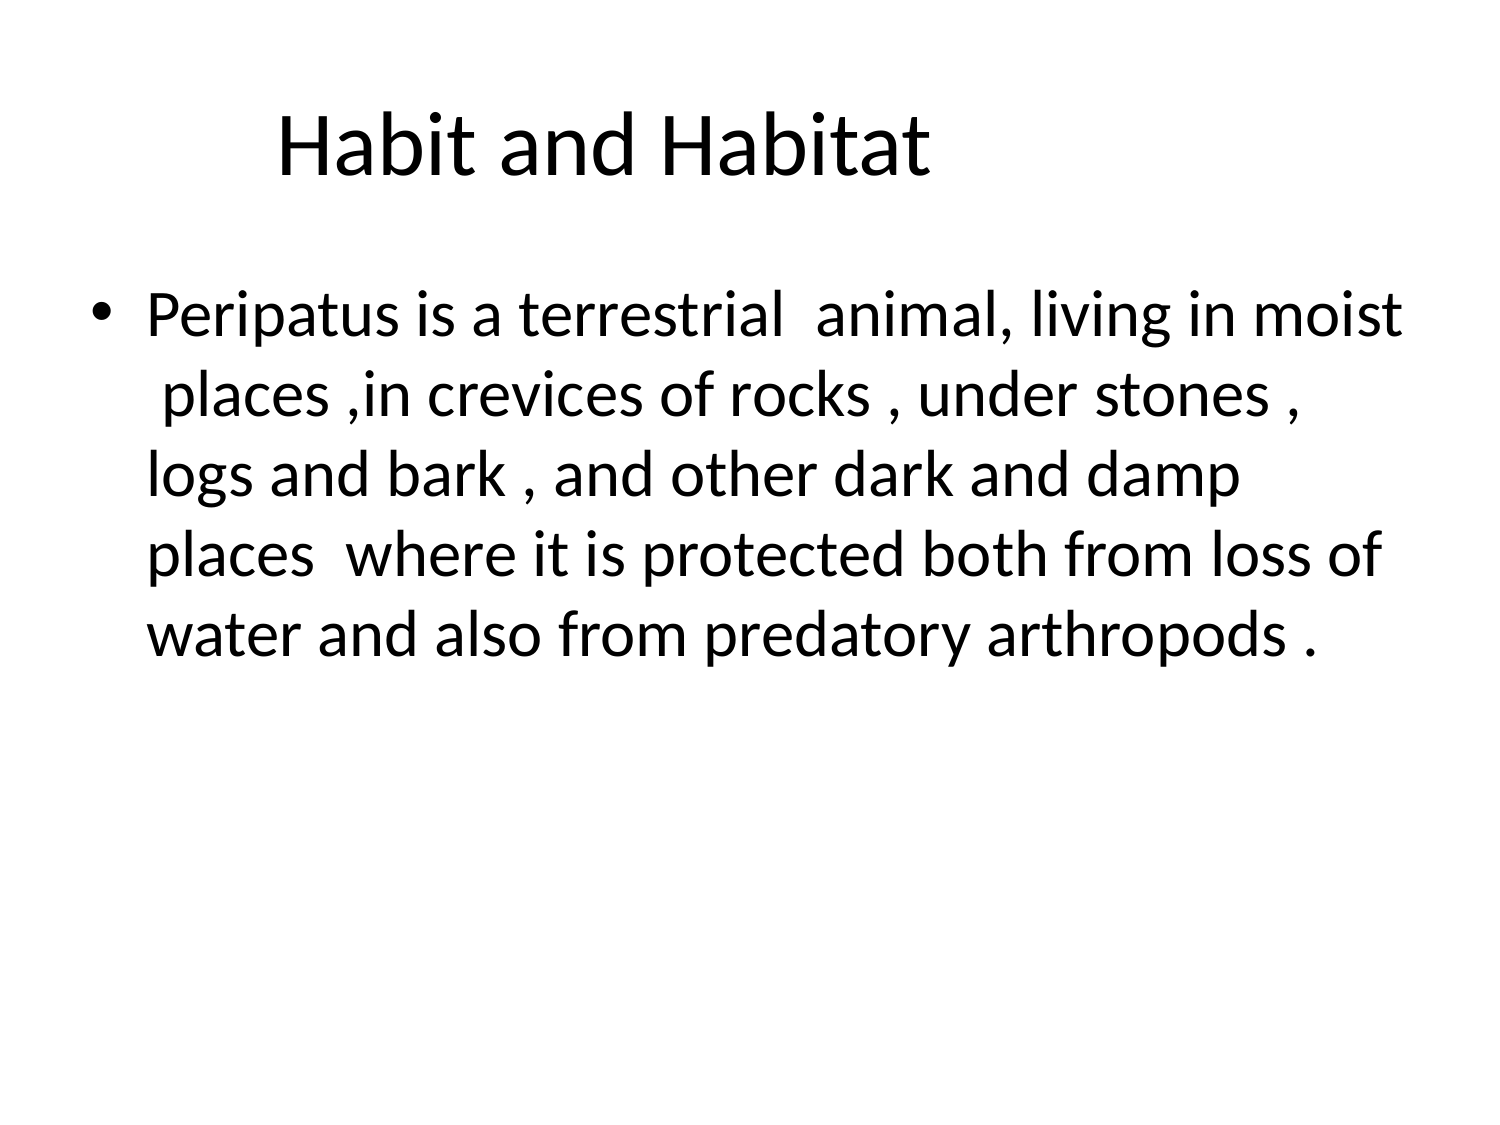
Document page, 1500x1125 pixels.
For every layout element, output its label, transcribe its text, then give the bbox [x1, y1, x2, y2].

title Habit and Habitat [75, 45, 1425, 233]
list Peripatus is a terrestrial animal, living in moist places ,in crevices of rocks , under stones , logs and bark , and other dark and damp places where it is protected both from loss of water and also from predatory arthropods . [75, 262, 1425, 1005]
